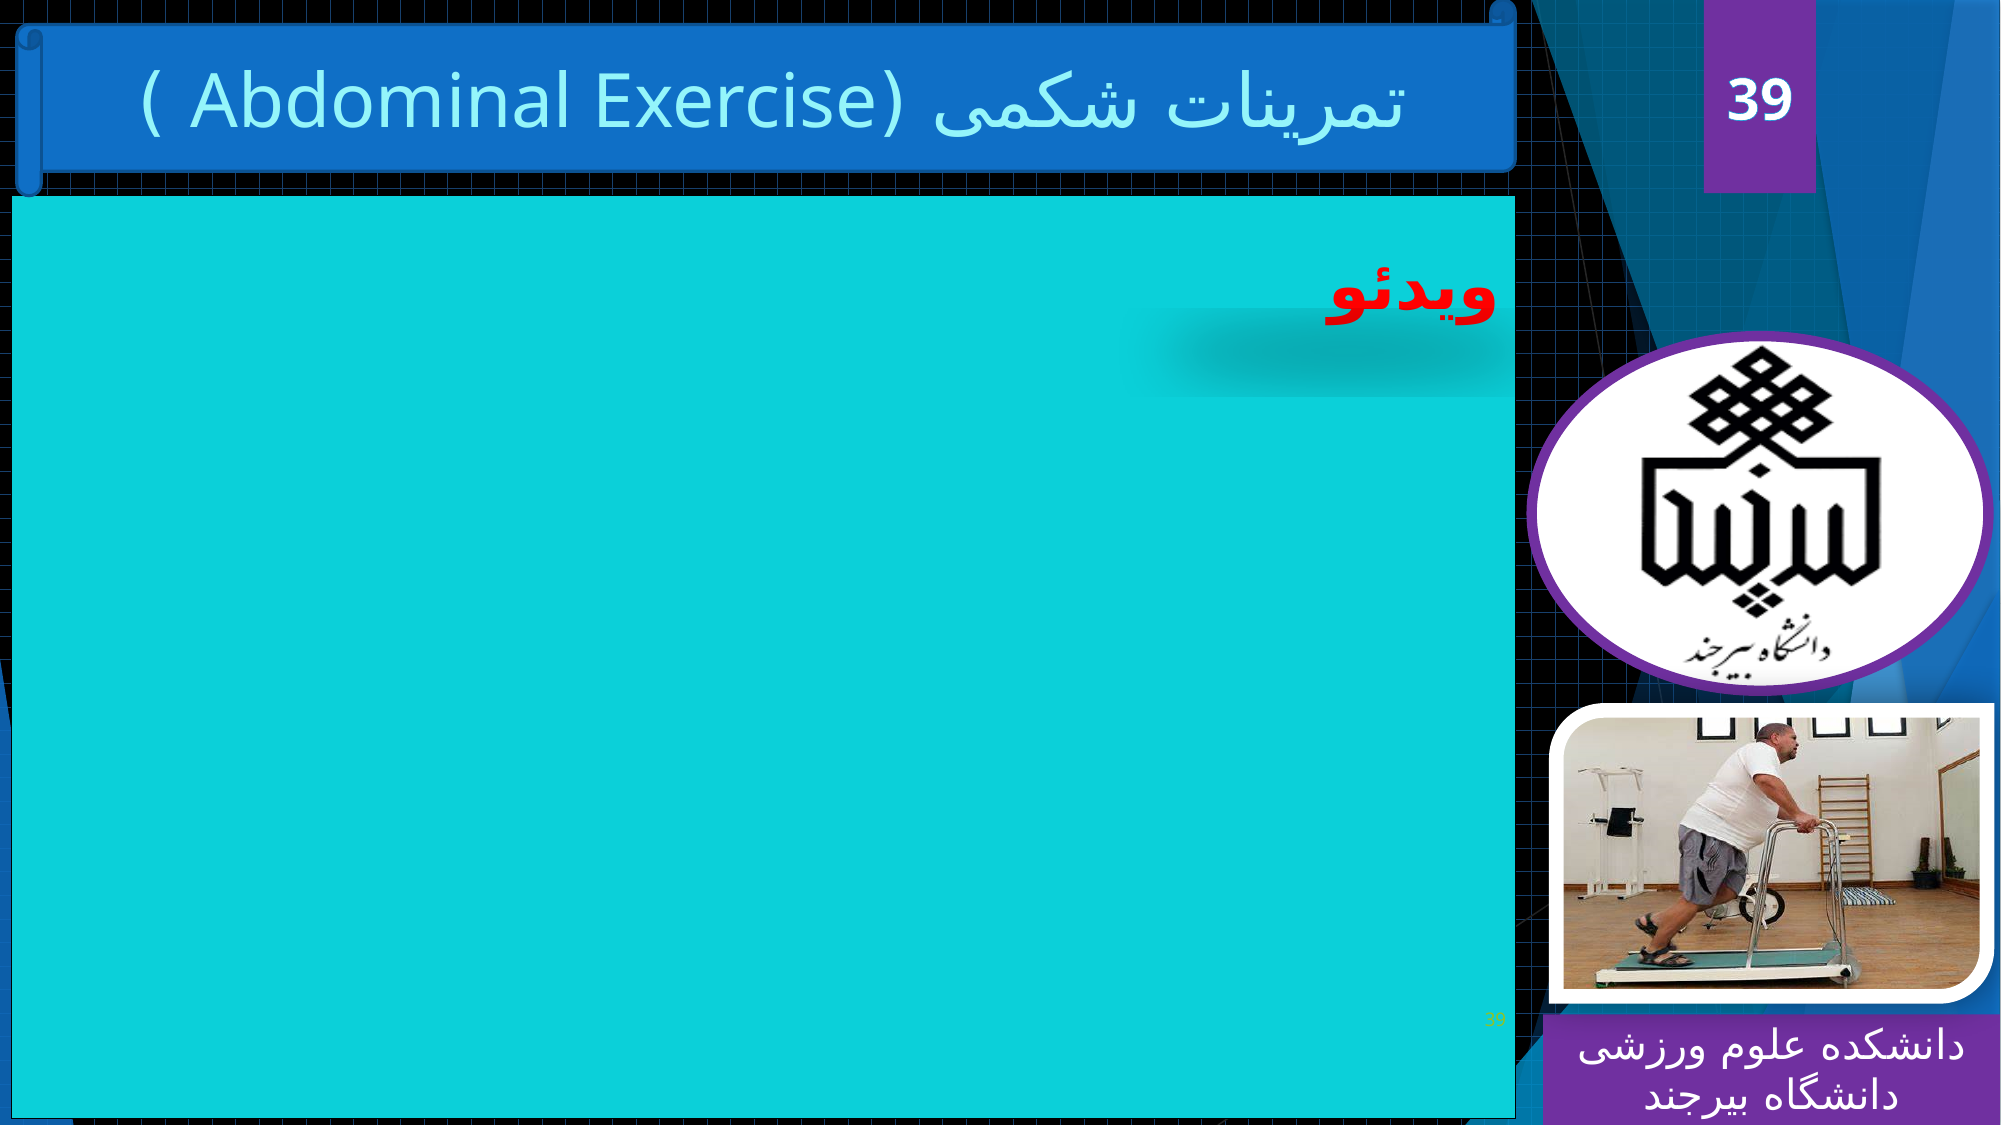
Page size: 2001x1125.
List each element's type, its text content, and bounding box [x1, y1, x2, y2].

title ویدئو [11, 195, 1516, 1119]
picture [1555, 709, 1988, 997]
text_box دانشکده علوم ورزشی دانشگاه بیرجند [1543, 1014, 2000, 1125]
text_box تمرينات شکمی (Abdominal Exercise ) [15, 0, 1517, 196]
text_box [23, 104, 1486, 209]
text_box [23, 209, 1486, 928]
picture [1531, 335, 1989, 692]
text_box 39 [1409, 991, 1522, 1051]
text_box 39 [1703, 0, 1816, 194]
